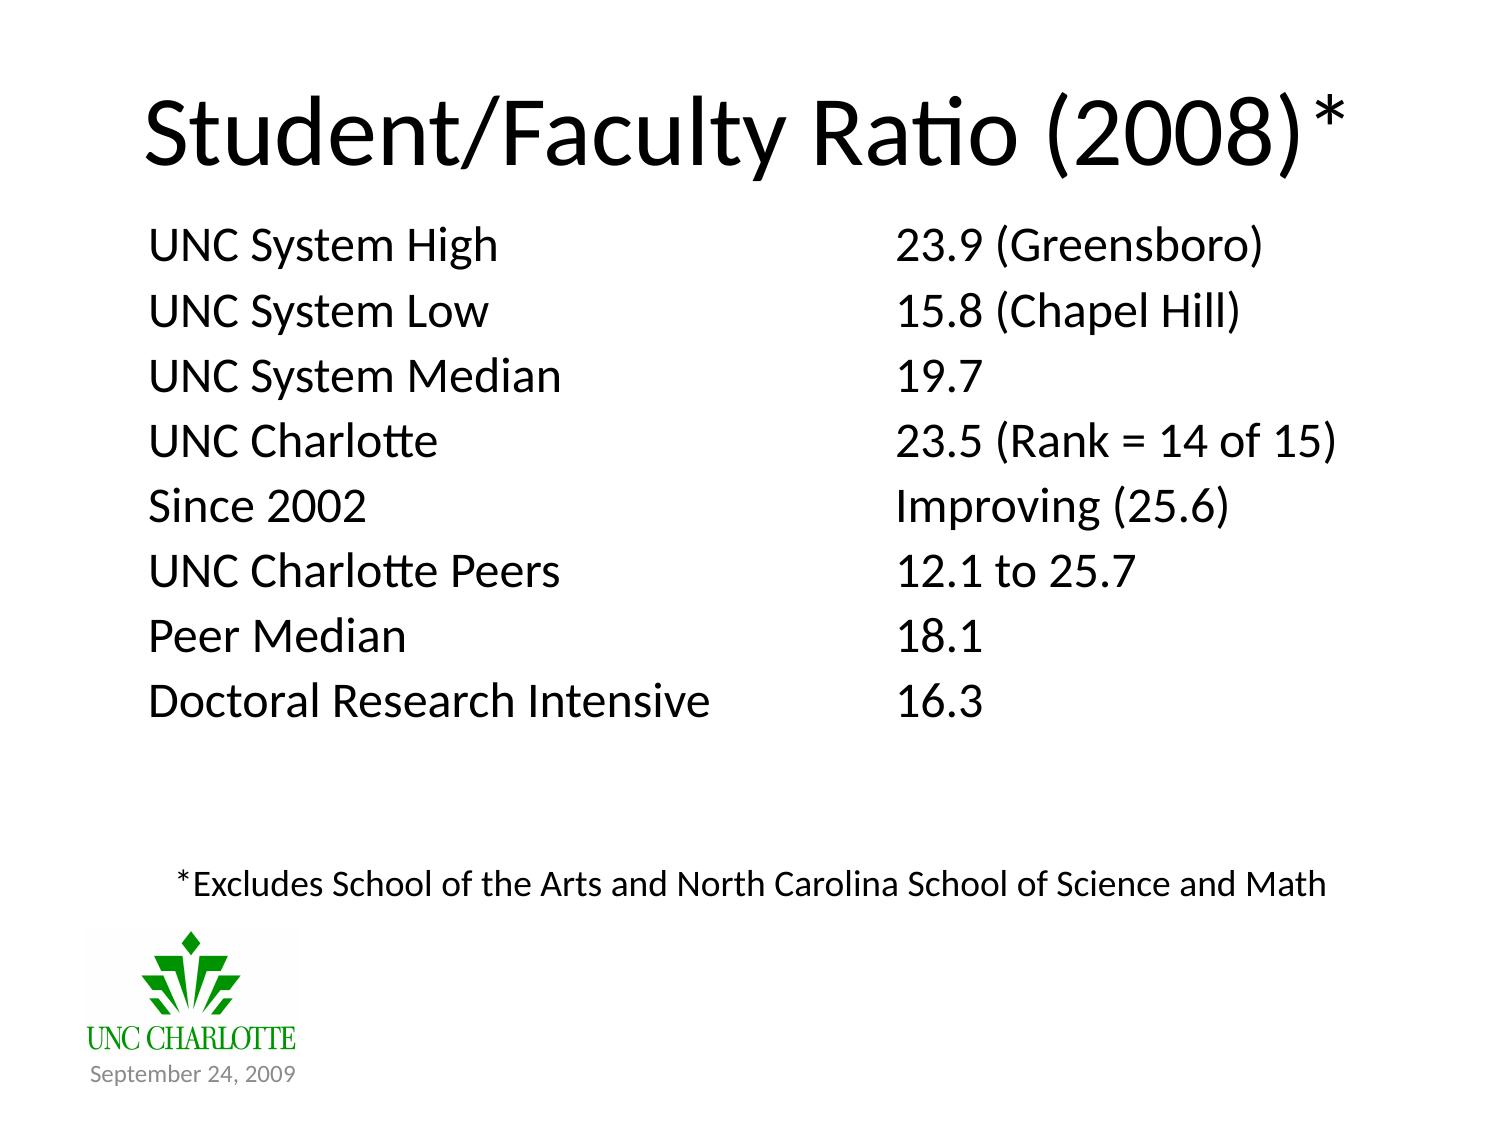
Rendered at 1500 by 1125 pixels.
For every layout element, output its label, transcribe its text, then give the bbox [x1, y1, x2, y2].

table_cell Improving (25.6) [880, 477, 1367, 542]
table_cell UNC System Low [133, 282, 880, 347]
table_header UNC System High [133, 217, 880, 282]
table_cell 23.5 (Rank = 14 of 15) [880, 412, 1367, 477]
table_cell 18.1 [880, 607, 1367, 673]
table_header 23.9 (Greensboro) [880, 217, 1367, 282]
table_cell Since 2002 [133, 477, 880, 542]
table_cell UNC Charlotte [133, 412, 880, 477]
table_cell 19.7 [880, 347, 1367, 412]
picture [85, 928, 299, 1054]
table_cell Doctoral Research Intensive [133, 673, 880, 738]
text_box *Excludes School of the Arts and North Carolina School of Science and Math [159, 851, 1344, 912]
table_cell 12.1 to 25.7 [880, 542, 1367, 607]
table_cell Peer Median [133, 607, 880, 673]
table_cell 15.8 (Chapel Hill) [880, 282, 1367, 347]
table_cell 16.3 [880, 673, 1367, 738]
table_cell UNC System Median [133, 347, 880, 412]
text_box Student/Faculty Ratio (2008)* [38, 58, 1462, 193]
table_cell UNC Charlotte Peers [133, 542, 880, 607]
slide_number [75, 1042, 425, 1103]
